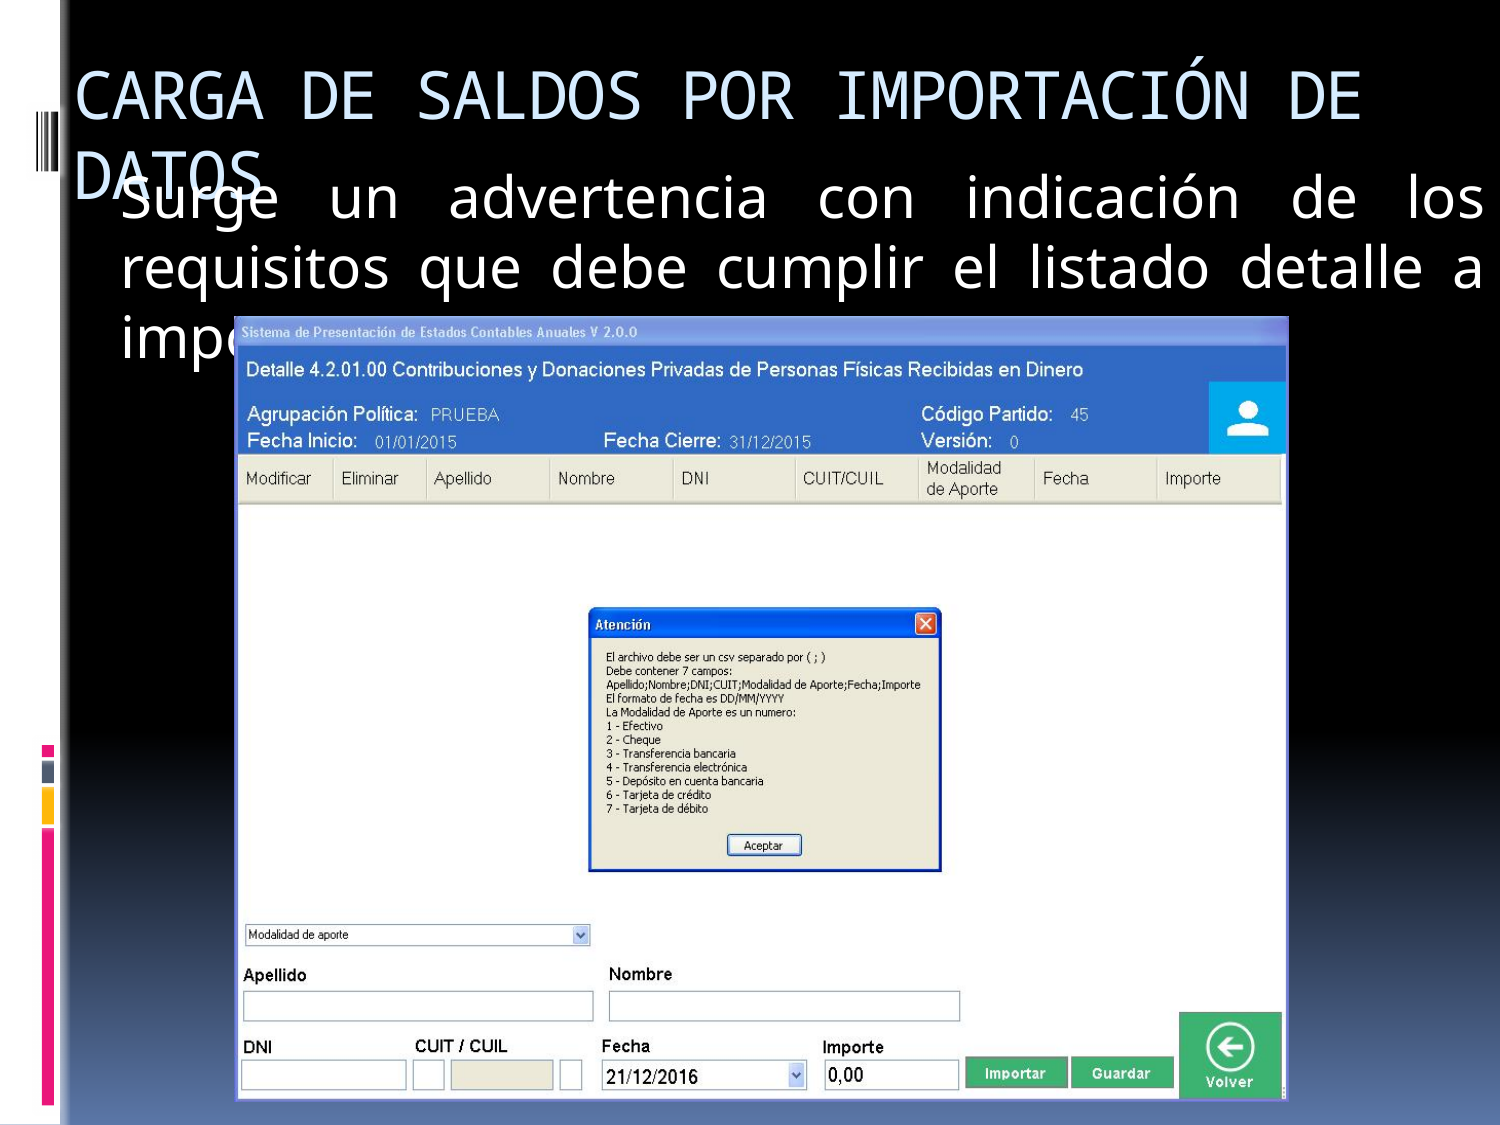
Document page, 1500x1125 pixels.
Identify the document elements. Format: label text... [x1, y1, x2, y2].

picture [233, 315, 1290, 1102]
title CARGA DE SALDOS POR IMPORTACIÓN DE DATOS [58, 45, 1500, 176]
list Surge un advertencia con indicación de los requisitos que debe cumplir el listado detalle a importar: [105, 152, 1500, 317]
